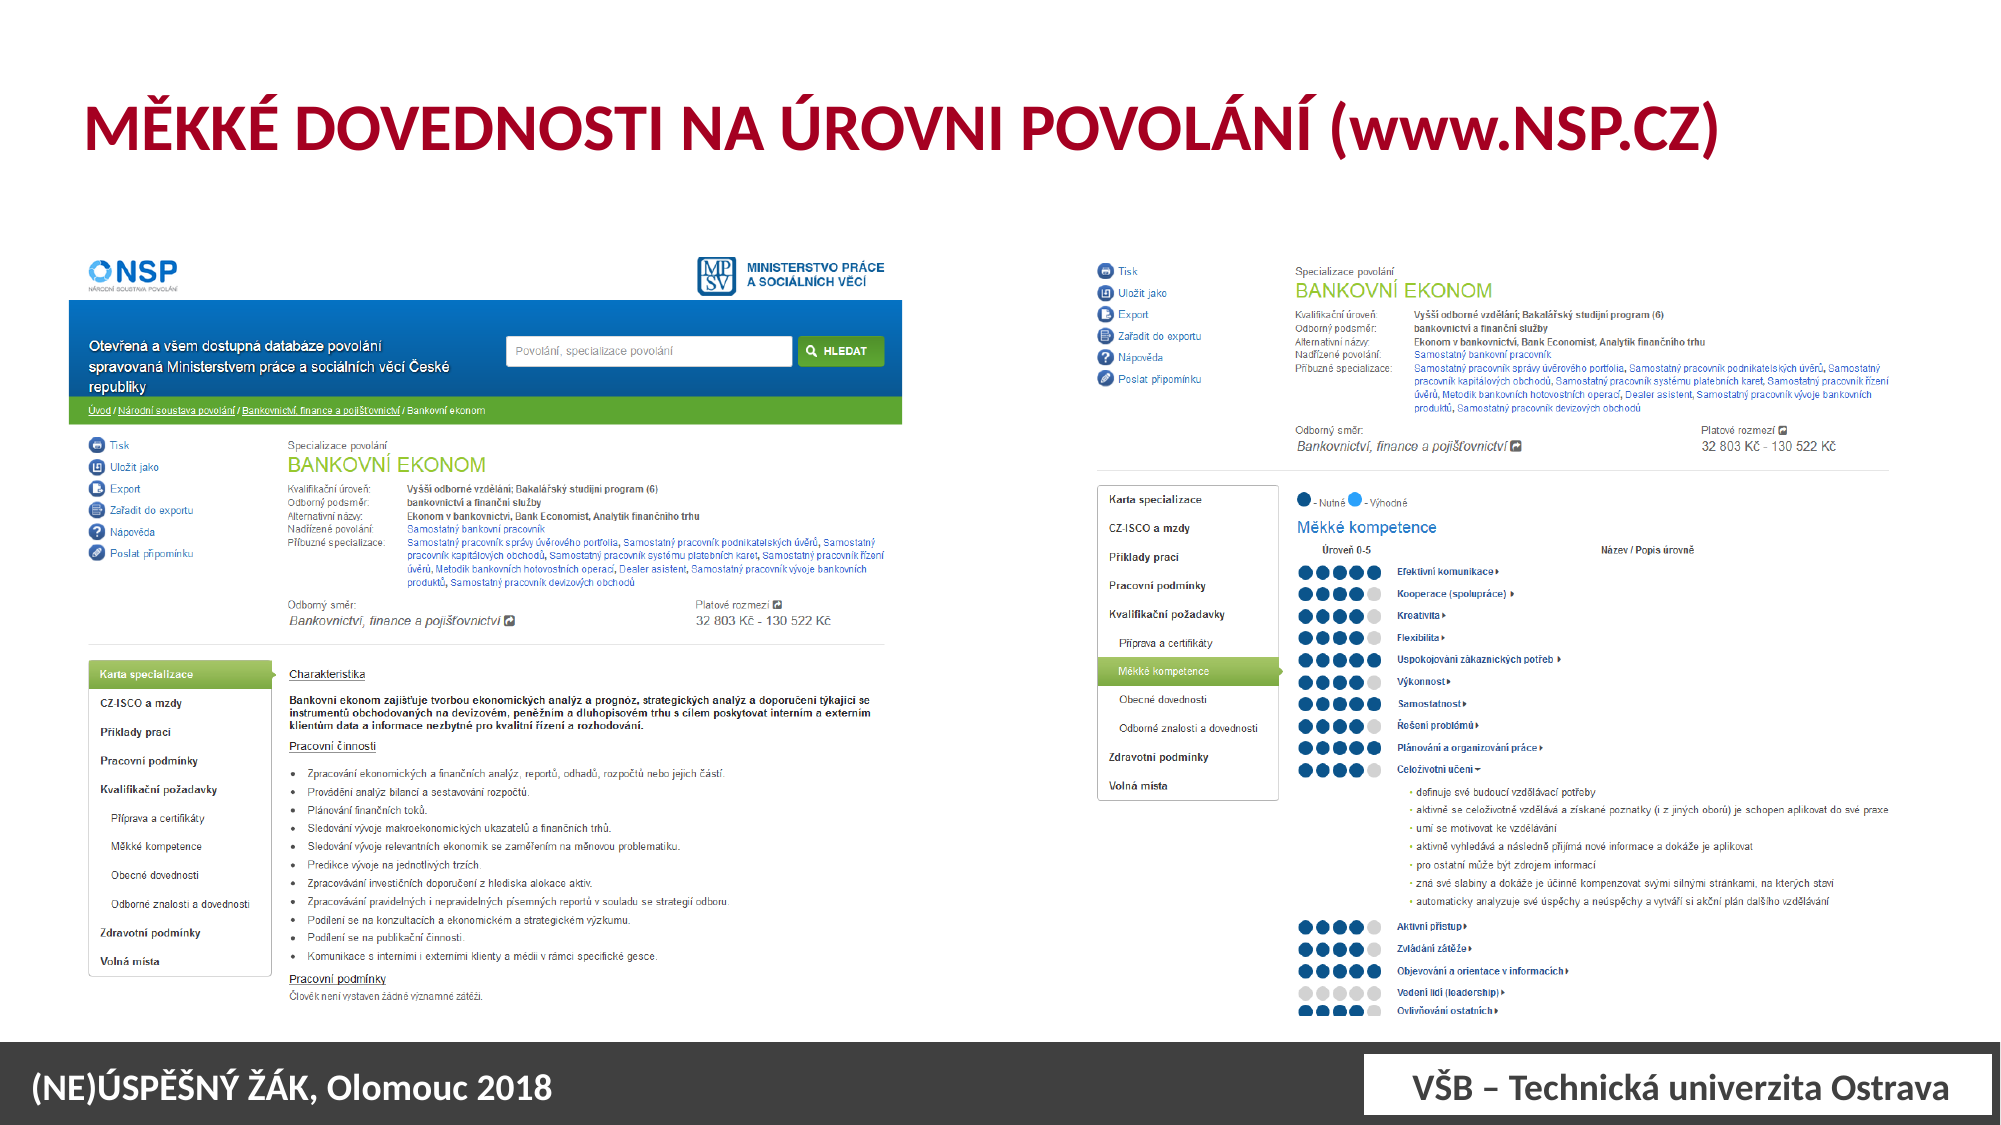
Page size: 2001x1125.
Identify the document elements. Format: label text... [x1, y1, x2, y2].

picture [68, 257, 903, 1010]
picture [1078, 260, 1905, 1016]
text_box MĚKKÉ DOVEDNOSTI NA ÚROVNI POVOLÁNÍ (www.NSP.CZ) [68, 76, 1946, 171]
